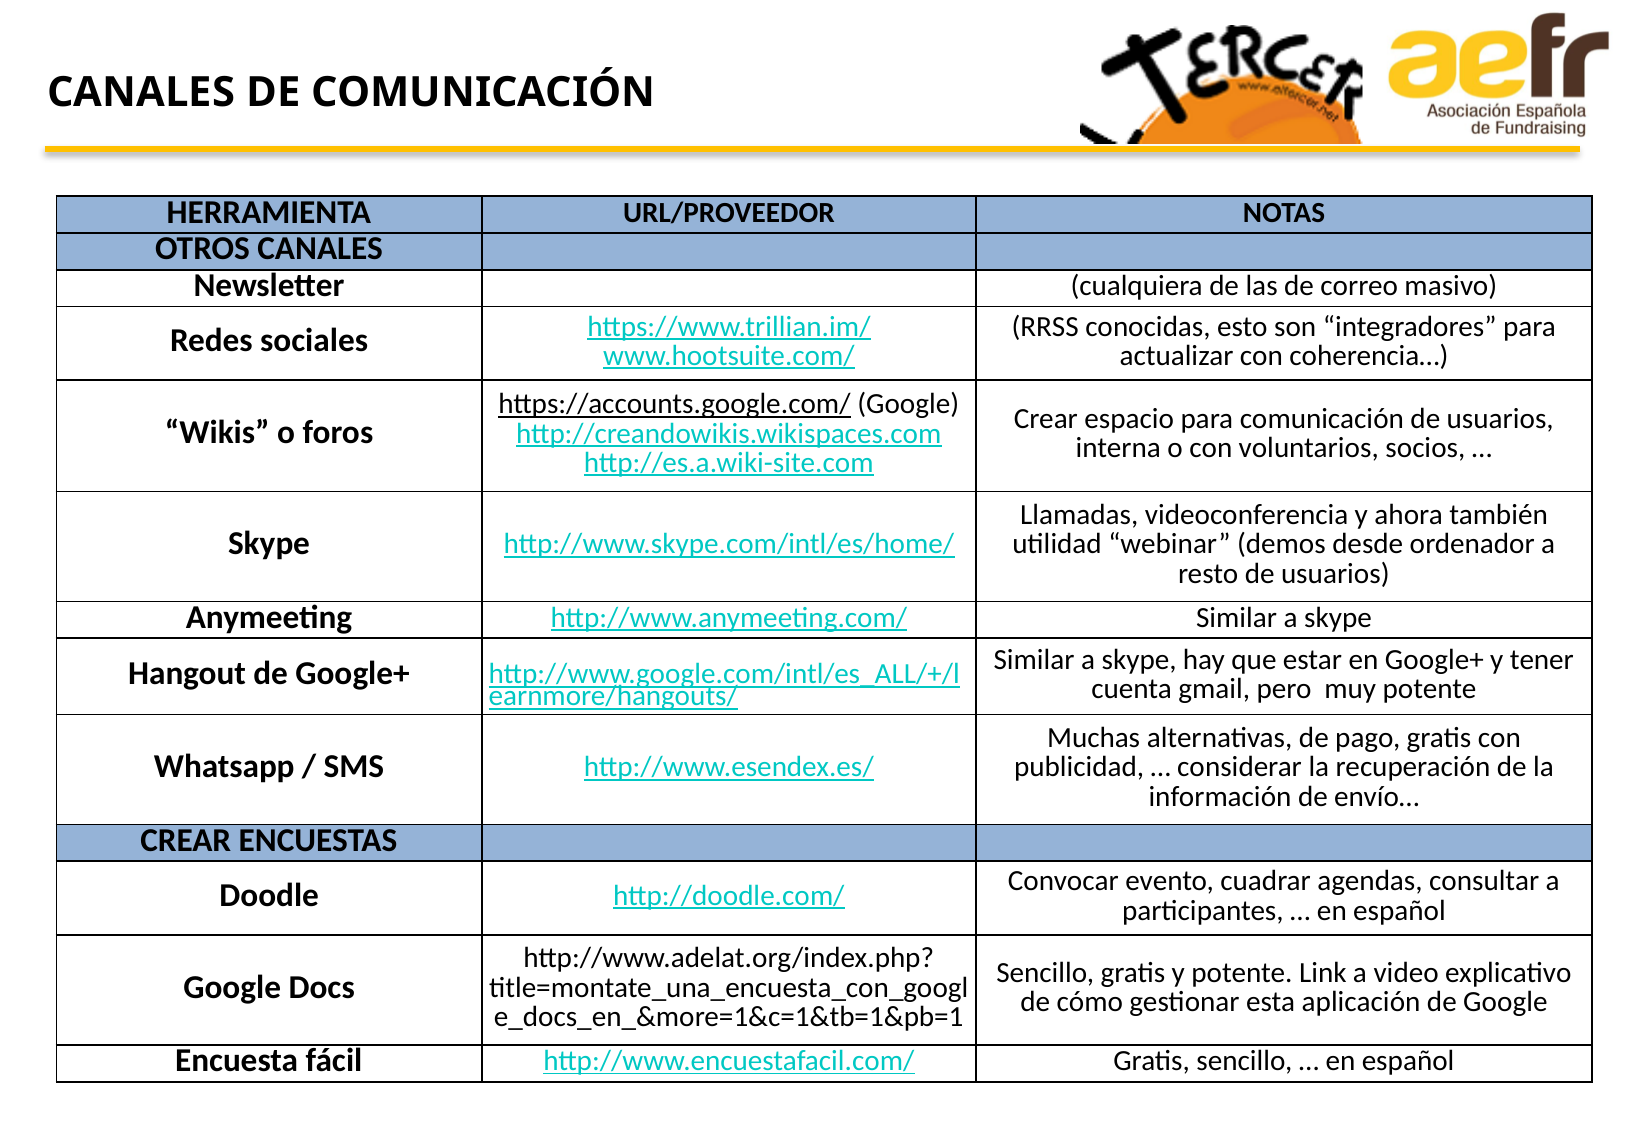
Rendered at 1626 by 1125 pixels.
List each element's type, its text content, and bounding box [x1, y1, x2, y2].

table_cell [977, 825, 1591, 860]
table_header NOTAS [977, 197, 1591, 232]
table_cell OTROS CANALES [57, 234, 481, 269]
table_cell CREAR ENCUESTAS [57, 825, 481, 860]
table_cell Redes sociales [57, 307, 481, 379]
table_cell http://www.skype.com/intl/es/home/ [483, 492, 975, 601]
table_cell http://www.google.com/intl/es_ALL/+/learnmore/hangouts/ [483, 639, 975, 714]
table_cell Whatsapp / SMS [57, 715, 481, 824]
table_cell Similar a skype [977, 602, 1591, 637]
table_cell http://www.anymeeting.com/ [483, 602, 975, 637]
table_cell [977, 234, 1591, 269]
table_cell http://doodle.com/ [483, 862, 975, 934]
table_cell Hangout de Google+ [57, 639, 481, 714]
table_cell Newsletter [57, 271, 481, 306]
text_box CANALES DE COMUNICACIÓN [32, 30, 966, 150]
table_cell https://accounts.google.com/ (Google) http://creandowikis.wikispaces.com http://es.a.wiki-site.com [483, 381, 975, 491]
picture [1381, 7, 1616, 138]
table_cell Similar a skype, hay que estar en Google+ y tener cuenta gmail, pero muy potente [977, 639, 1591, 714]
table_cell http://www.adelat.org/index.php?title=montate_una_encuesta_con_google_docs_en_&more=1&c=1&tb=1&pb=1 [483, 936, 975, 1044]
picture [1080, 25, 1367, 144]
table_cell Sencillo, gratis y potente. Link a video explicativo de cómo gestionar esta aplicación de Google [977, 936, 1591, 1044]
table_header HERRAMIENTA [57, 197, 481, 232]
table_cell Encuesta fácil [57, 1046, 481, 1081]
table_cell Gratis, sencillo, … en español [977, 1046, 1591, 1081]
table_cell (RRSS conocidas, esto son “integradores” para actualizar con coherencia…) [977, 307, 1591, 379]
table_cell Anymeeting [57, 602, 481, 637]
table_cell [483, 271, 975, 306]
table_cell [483, 234, 975, 269]
table_cell Llamadas, videoconferencia y ahora también utilidad “webinar” (demos desde ordenador a resto de usuarios) [977, 492, 1591, 601]
table_cell Doodle [57, 862, 481, 934]
table_cell Crear espacio para comunicación de usuarios, interna o con voluntarios, socios, … [977, 381, 1591, 491]
table_cell Google Docs [57, 936, 481, 1044]
table_cell http://www.encuestafacil.com/ [483, 1046, 975, 1081]
table_cell http://www.esendex.es/ [483, 715, 975, 824]
table_cell Convocar evento, cuadrar agendas, consultar a participantes, … en español [977, 862, 1591, 934]
table_cell Skype [57, 492, 481, 601]
table_cell (cualquiera de las de correo masivo) [977, 271, 1591, 306]
table_cell “Wikis” o foros [57, 381, 481, 491]
table_cell Muchas alternativas, de pago, gratis con publicidad, … considerar la recuperación de la información de envío… [977, 715, 1591, 824]
table_cell [483, 825, 975, 860]
table_header URL/PROVEEDOR [483, 197, 975, 232]
table_cell https://www.trillian.im/ www.hootsuite.com/ [483, 307, 975, 379]
